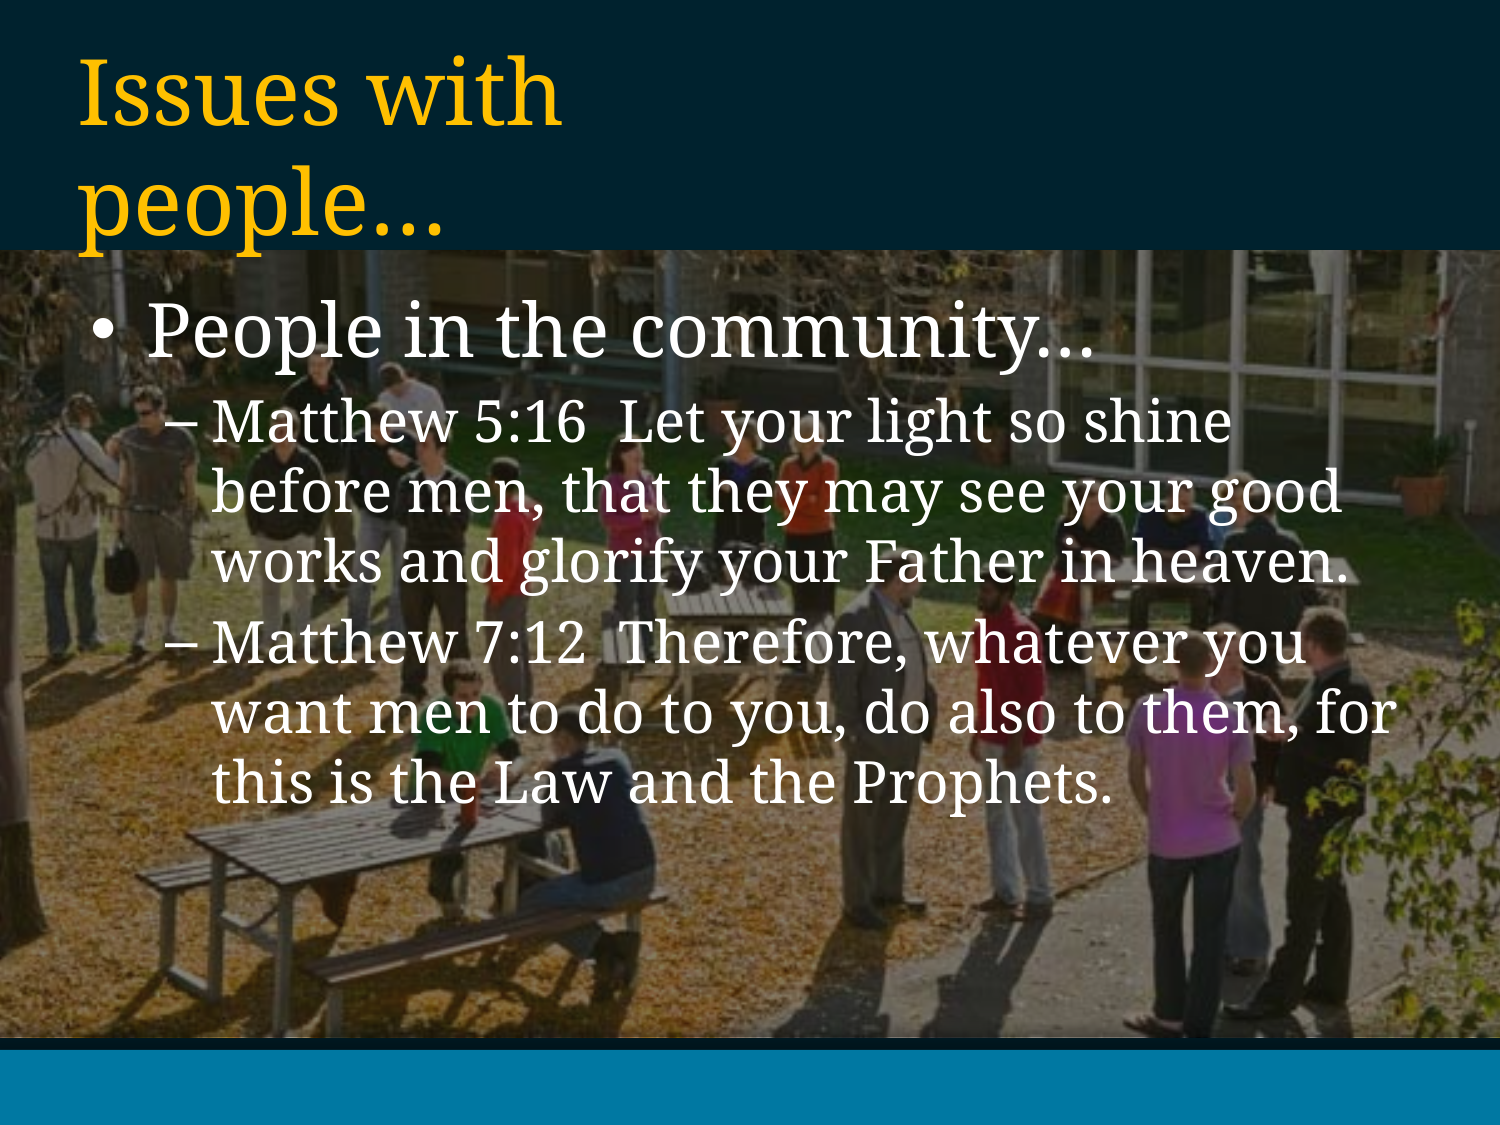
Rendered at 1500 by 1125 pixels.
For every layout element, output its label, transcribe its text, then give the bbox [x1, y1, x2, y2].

title Issues with people… [62, 50, 975, 238]
picture [0, 250, 1500, 1038]
text_box [0, 1048, 1500, 1125]
